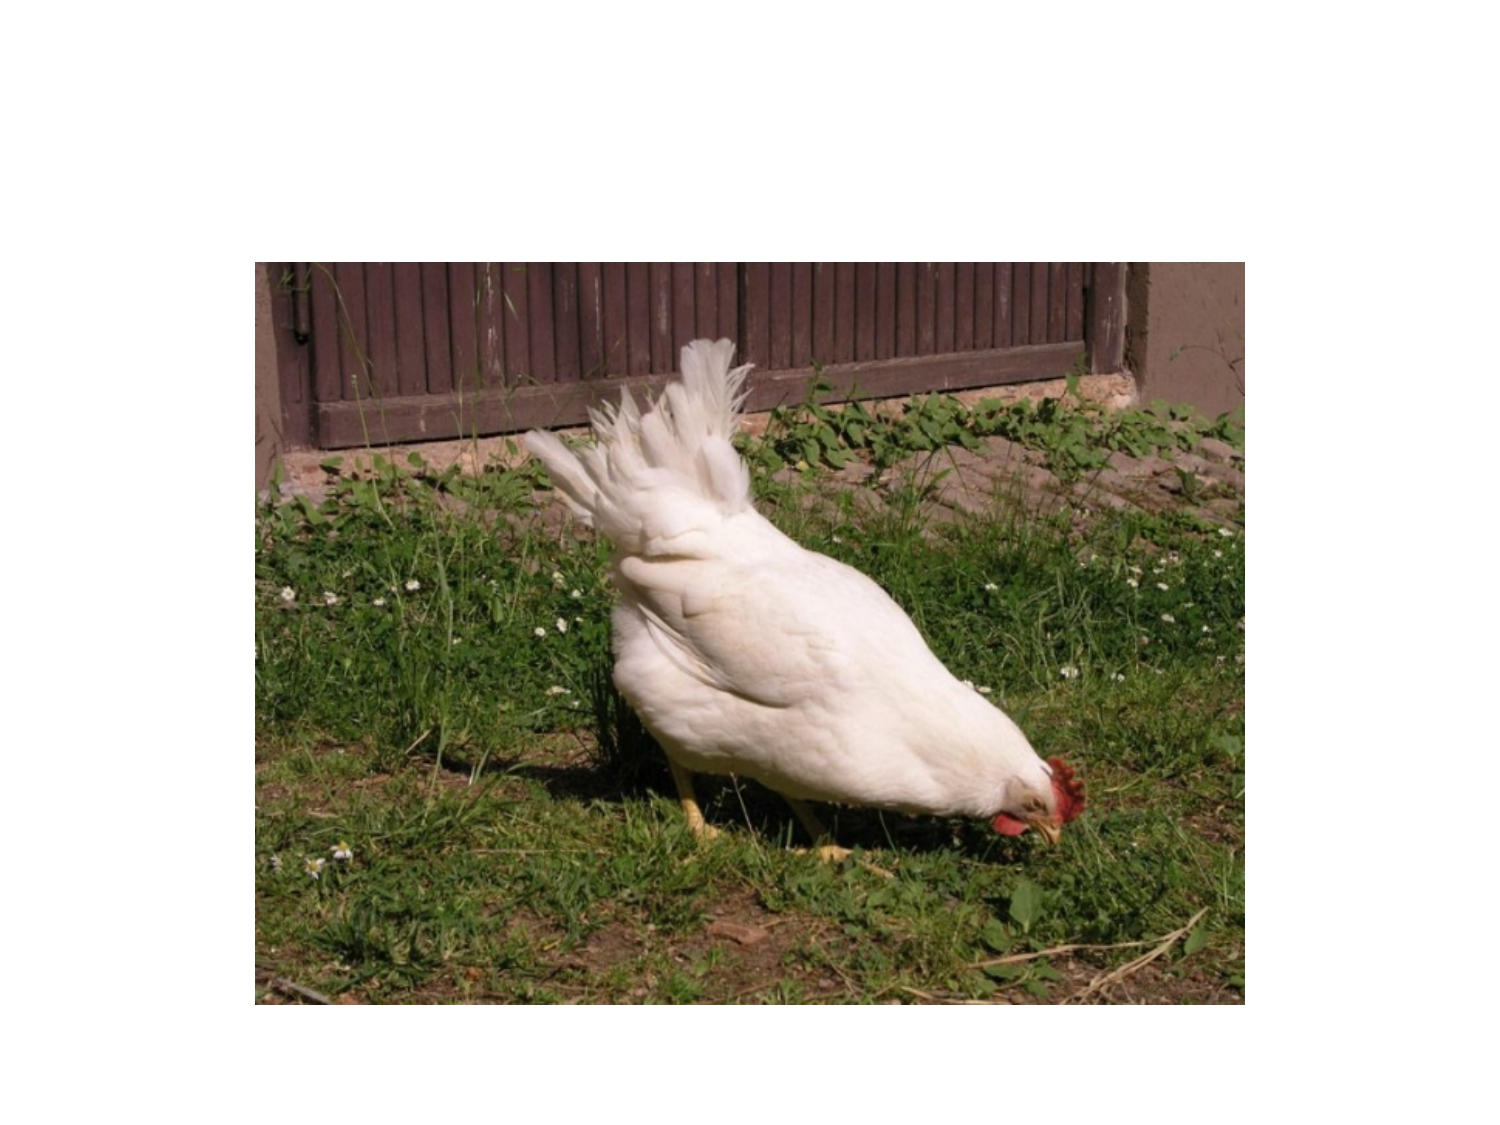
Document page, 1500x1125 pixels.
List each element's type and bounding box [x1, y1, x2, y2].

list [254, 262, 1246, 1006]
